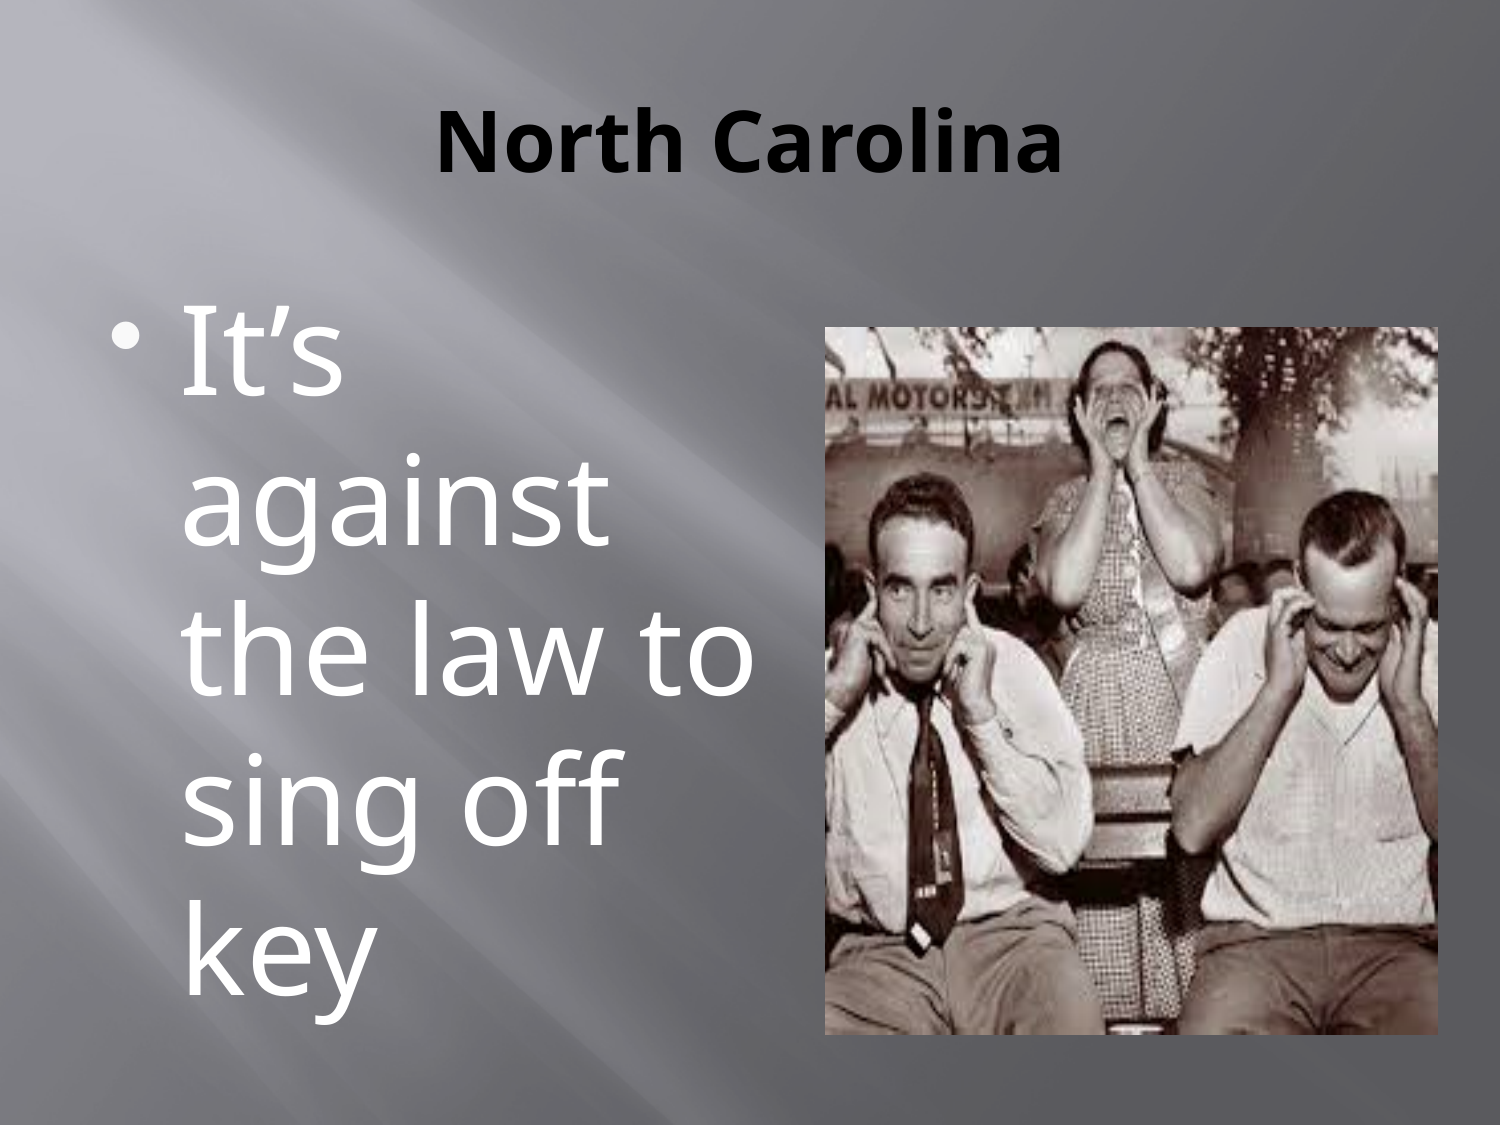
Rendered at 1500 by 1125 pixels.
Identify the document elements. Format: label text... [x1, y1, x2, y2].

list It’s against the law to sing off key [75, 262, 825, 1005]
title North Carolina [75, 45, 1425, 233]
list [824, 327, 1438, 1036]
